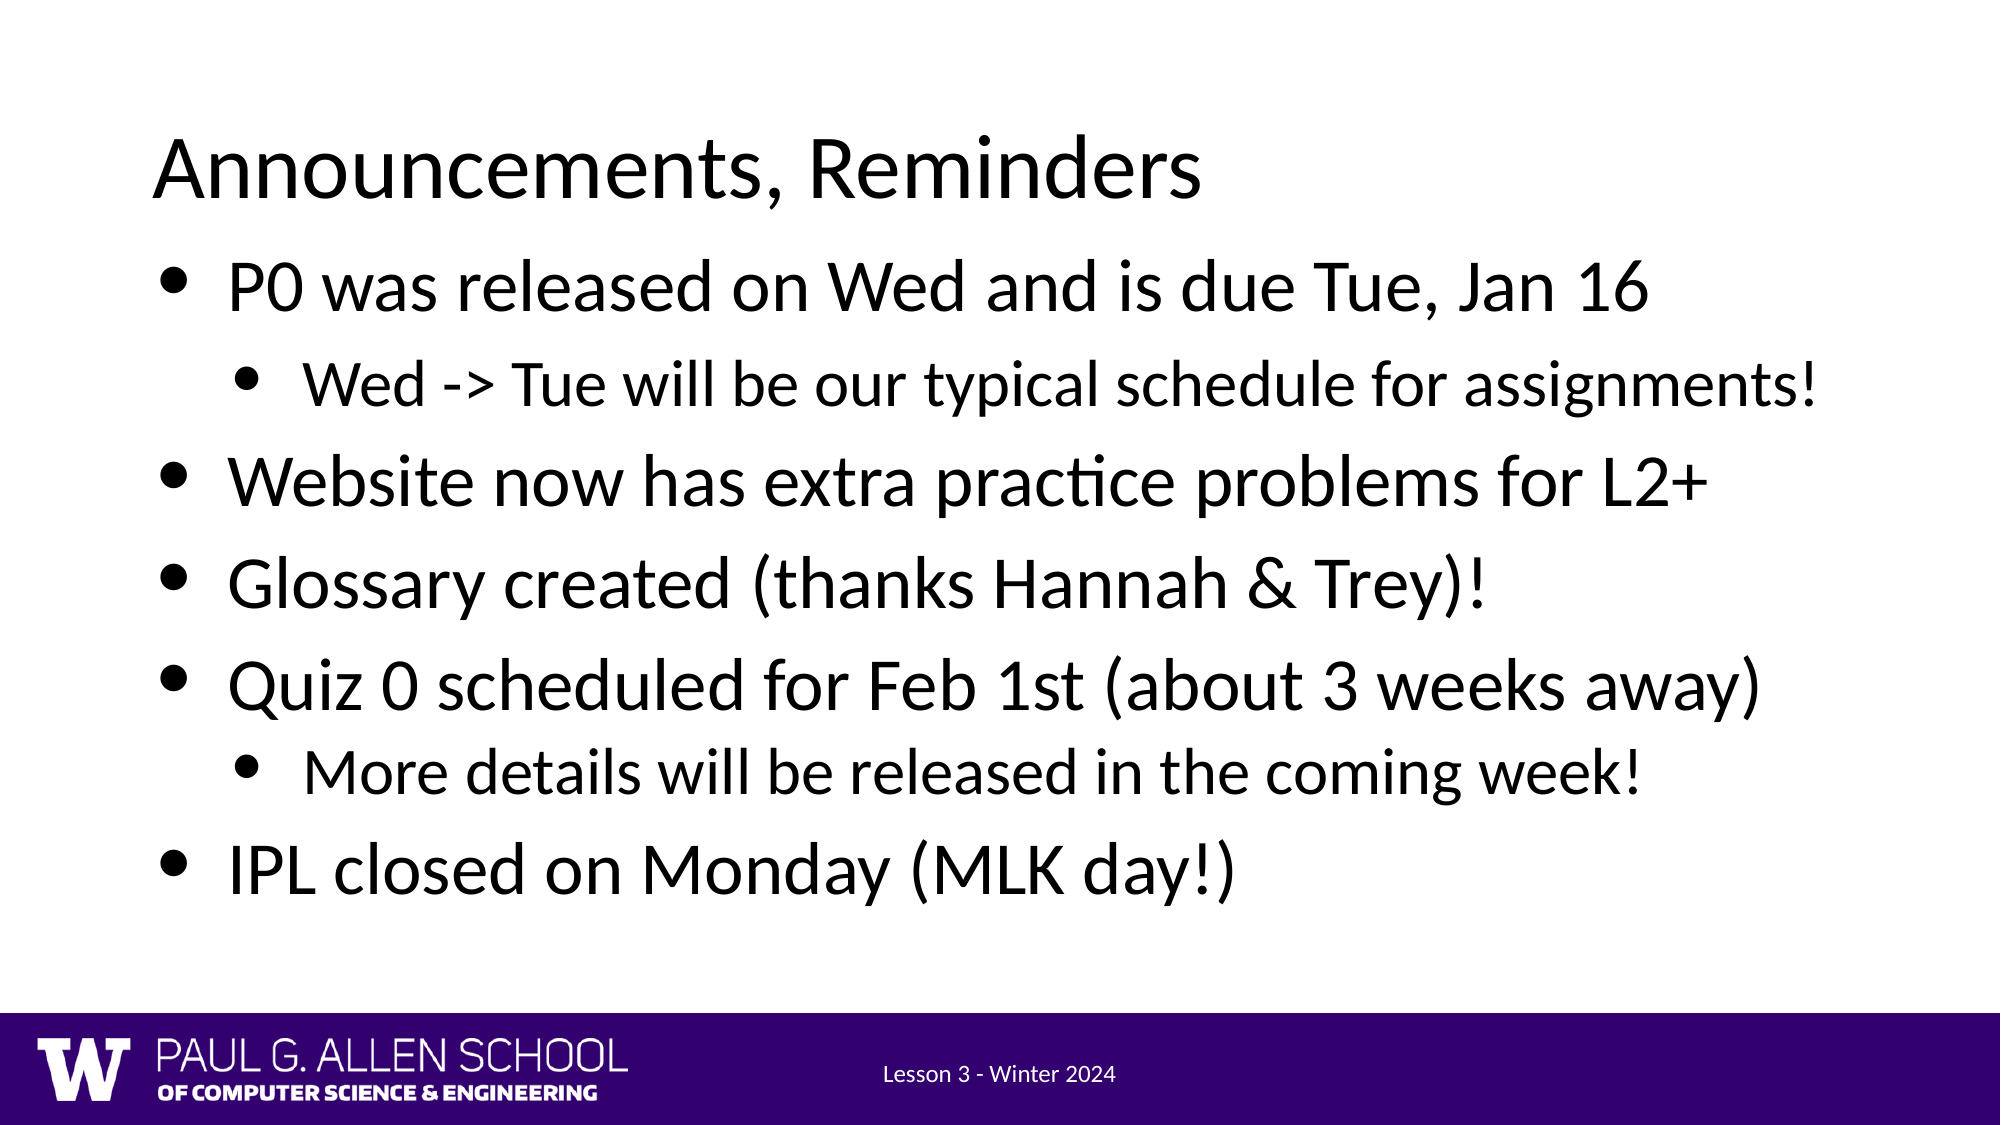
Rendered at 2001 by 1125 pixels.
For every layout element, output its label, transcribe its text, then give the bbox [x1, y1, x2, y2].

title Announcements, Reminders [137, 59, 1863, 239]
picture [0, 1013, 2000, 1125]
footer Lesson 3 - Winter 2024 [662, 1042, 1338, 1103]
list P0 was released on Wed and is due Tue, Jan 16 Wed -> Tue will be our typical schedule for assignments! Website now has extra practice problems for L2+ Glossary created (thanks Hannah & Trey)! Quiz 0 scheduled for Feb 1st (about 3 weeks away) More details will be released in the coming week! IPL closed on Monday (MLK day!) [137, 239, 1887, 1003]
